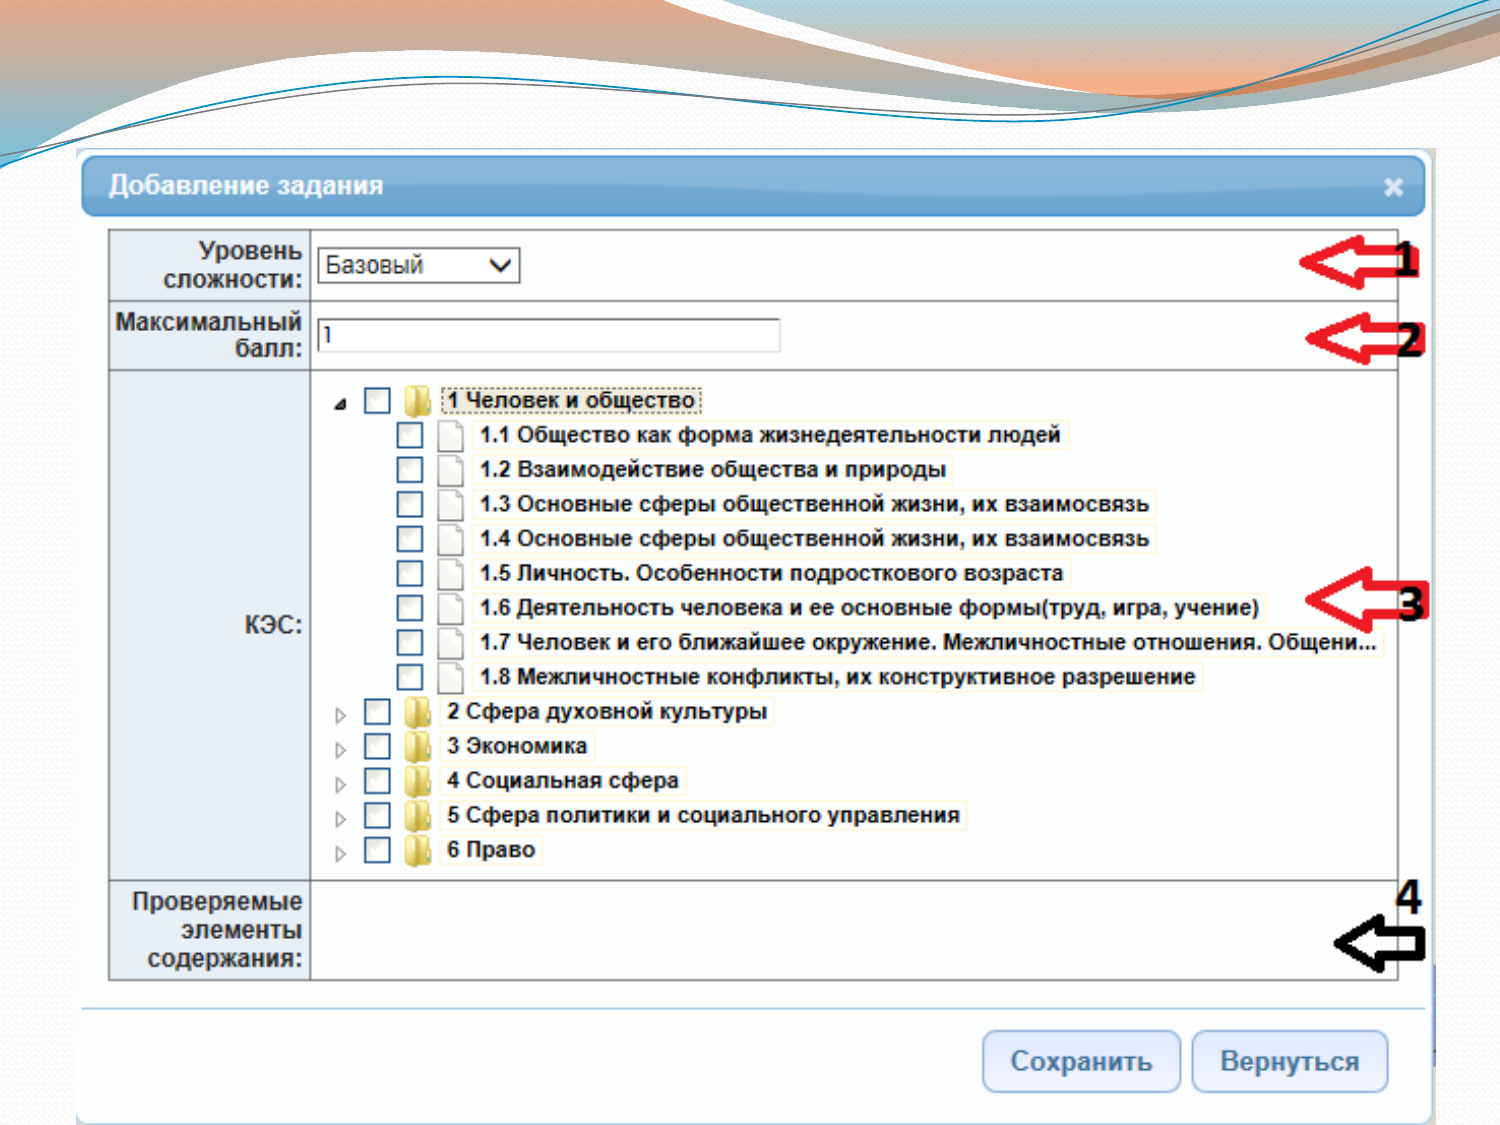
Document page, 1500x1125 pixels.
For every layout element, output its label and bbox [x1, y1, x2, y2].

picture [76, 148, 1436, 1125]
